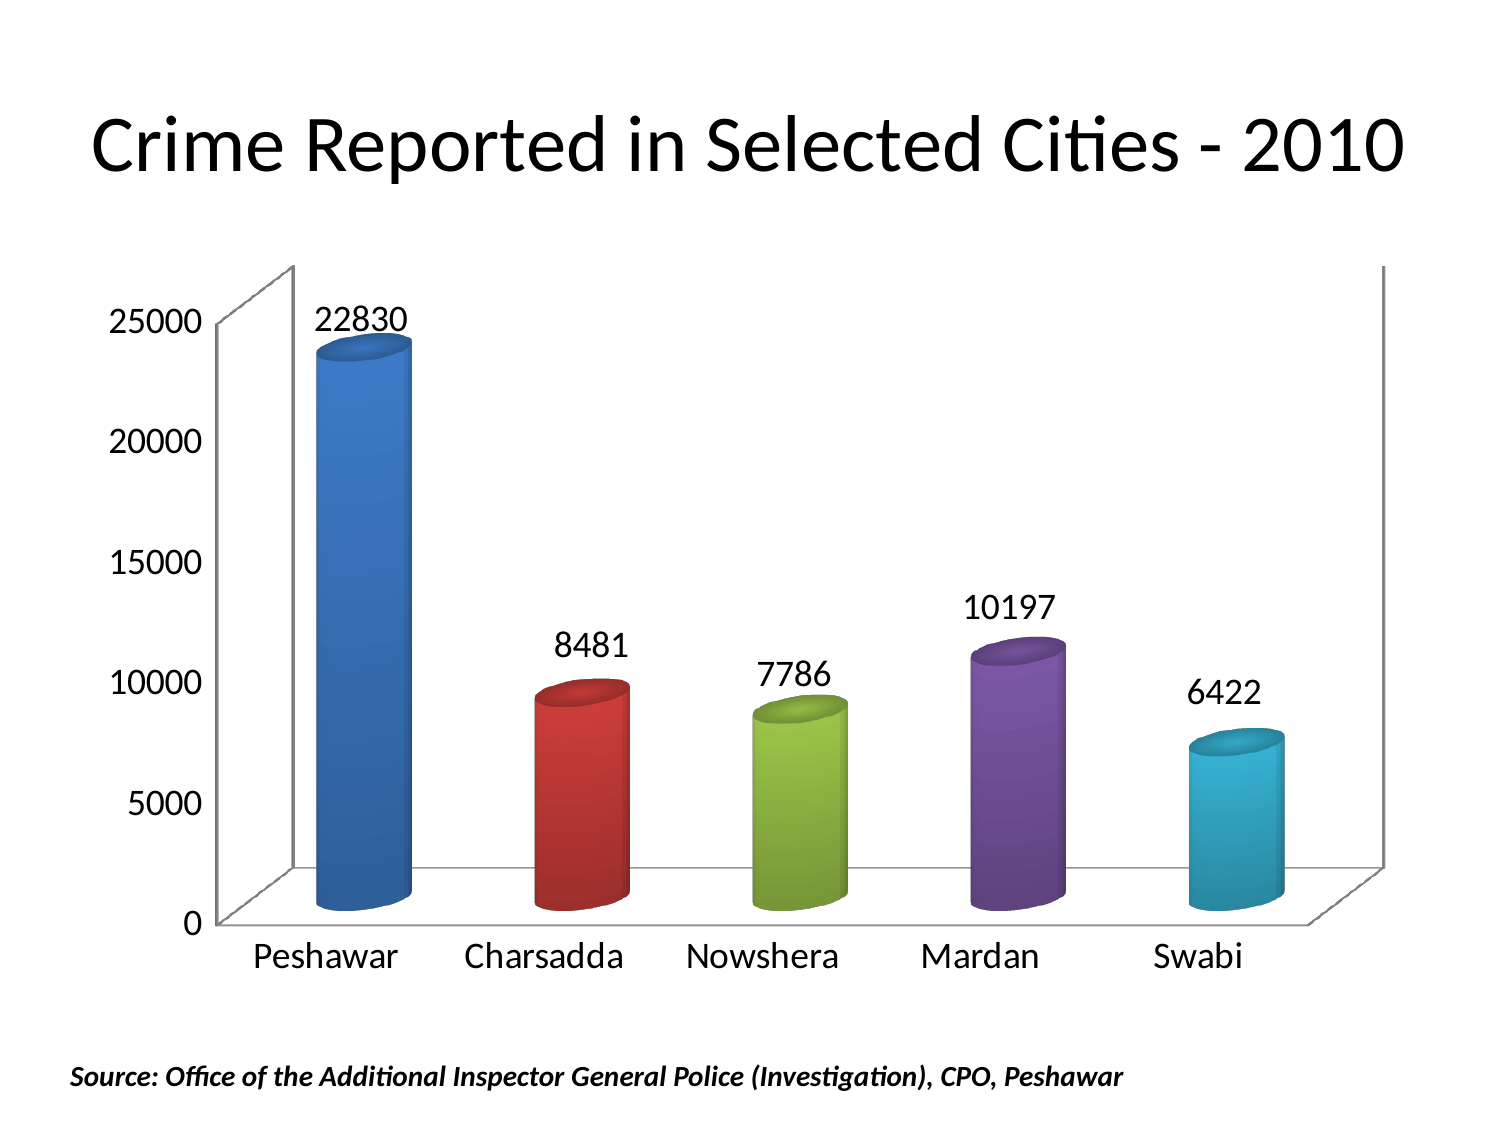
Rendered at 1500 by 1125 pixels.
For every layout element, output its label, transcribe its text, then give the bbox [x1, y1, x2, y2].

title Crime Reported in Selected Cities - 2010 [75, 45, 1425, 224]
chart [62, 224, 1426, 1006]
text_box Source: Office of the Additional Inspector General Police (Investigation), CPO, Peshawar [55, 1049, 1140, 1100]
